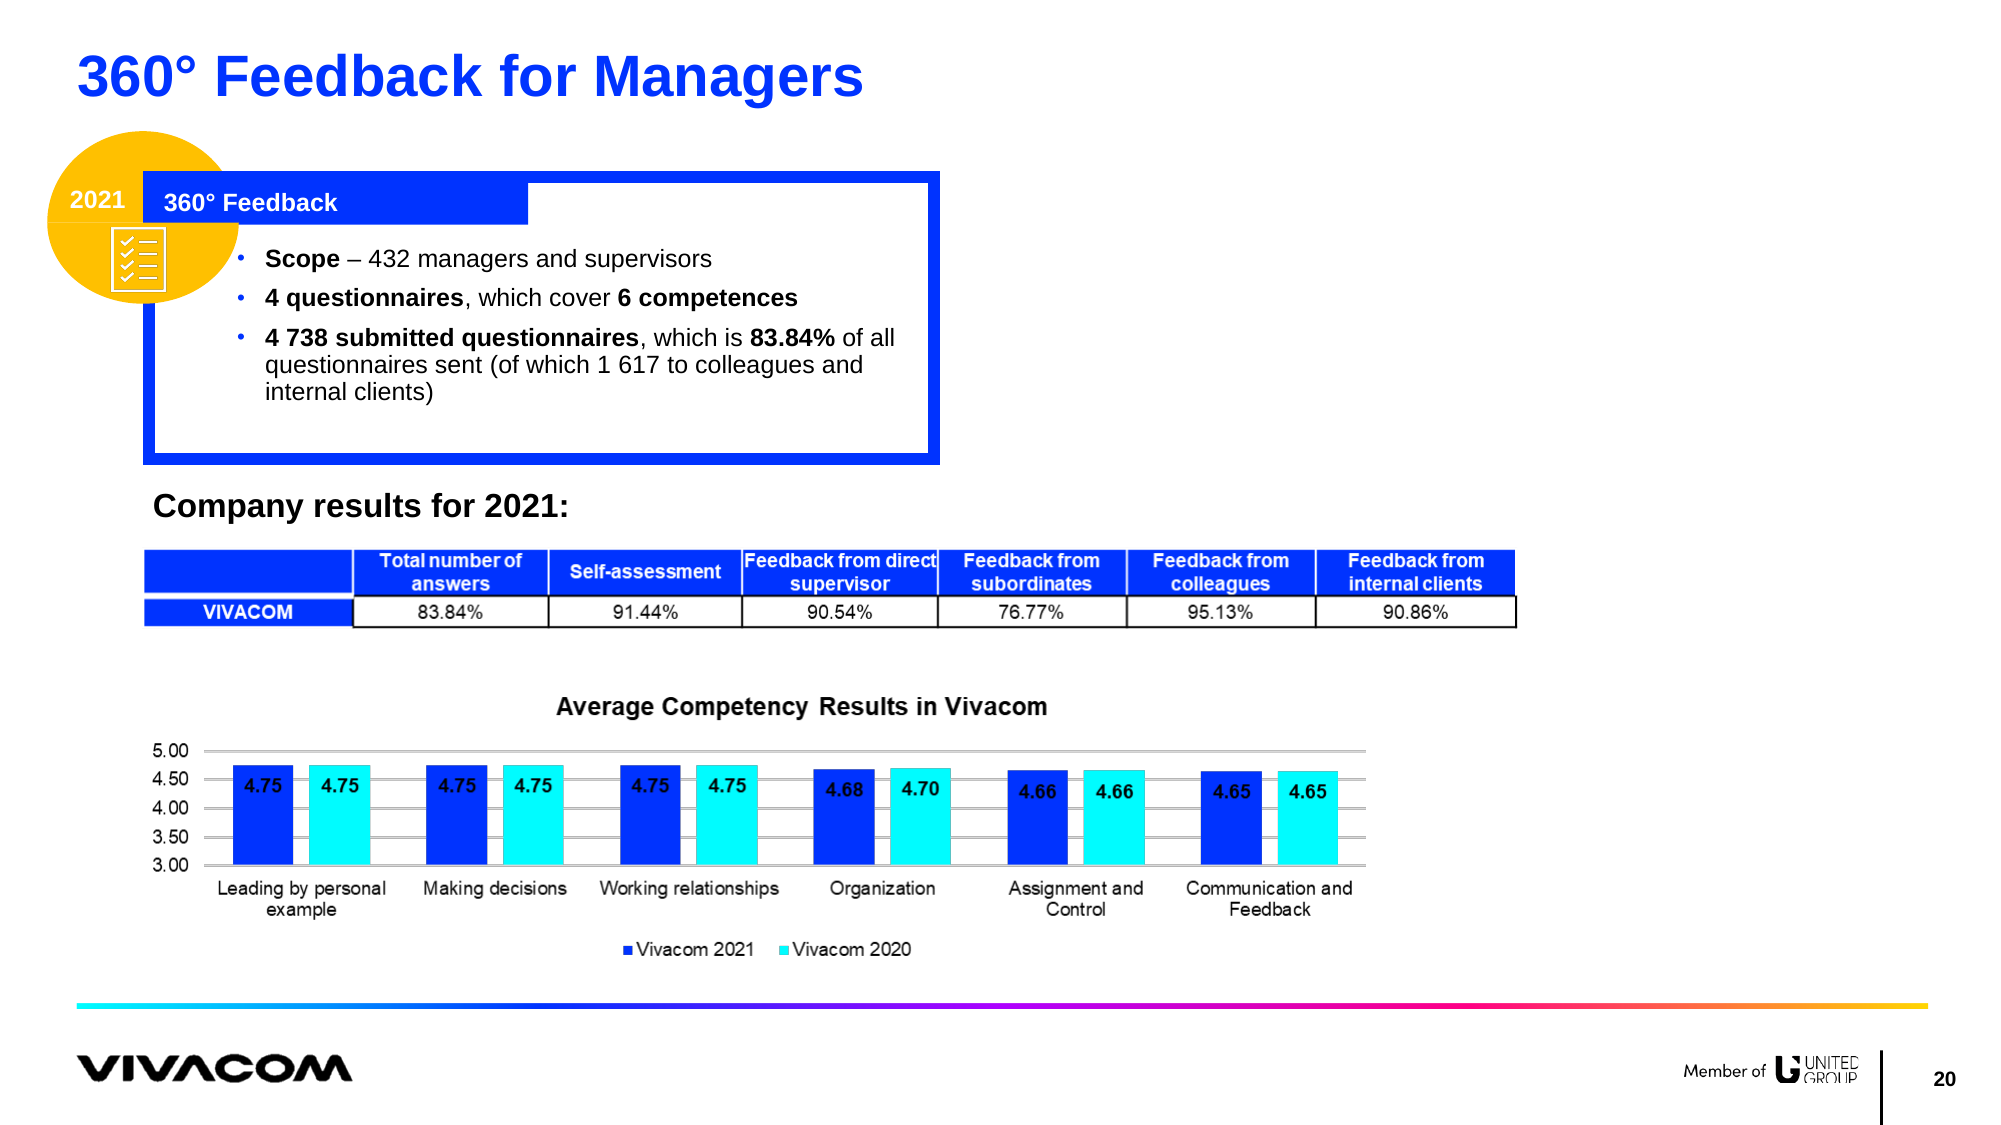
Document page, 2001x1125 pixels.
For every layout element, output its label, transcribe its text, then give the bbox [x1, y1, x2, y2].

slide_number 19 [1521, 1048, 1972, 1109]
text_box 2021 [55, 175, 169, 221]
title 360° Feedback for Managers [62, 26, 1788, 130]
picture [142, 543, 1519, 635]
text_box [60, 130, 227, 176]
text_box Scope – 432 managers and supervisors 4 questionnaires, which cover 6 competences 4 738 submitted questionnaires, which is 83.84% of all questionnaires sent (of which 1 617 to colleagues and internal clients) [193, 238, 959, 413]
text_box [104, 221, 240, 305]
text_box [148, 294, 935, 460]
text_box [46, 221, 94, 294]
picture [94, 221, 182, 298]
picture [0, 680, 1929, 1125]
text_box [46, 184, 55, 221]
text_box [148, 176, 935, 238]
text_box 360° Feedback [148, 177, 529, 226]
text_box Company results for 2021: [138, 476, 1183, 532]
